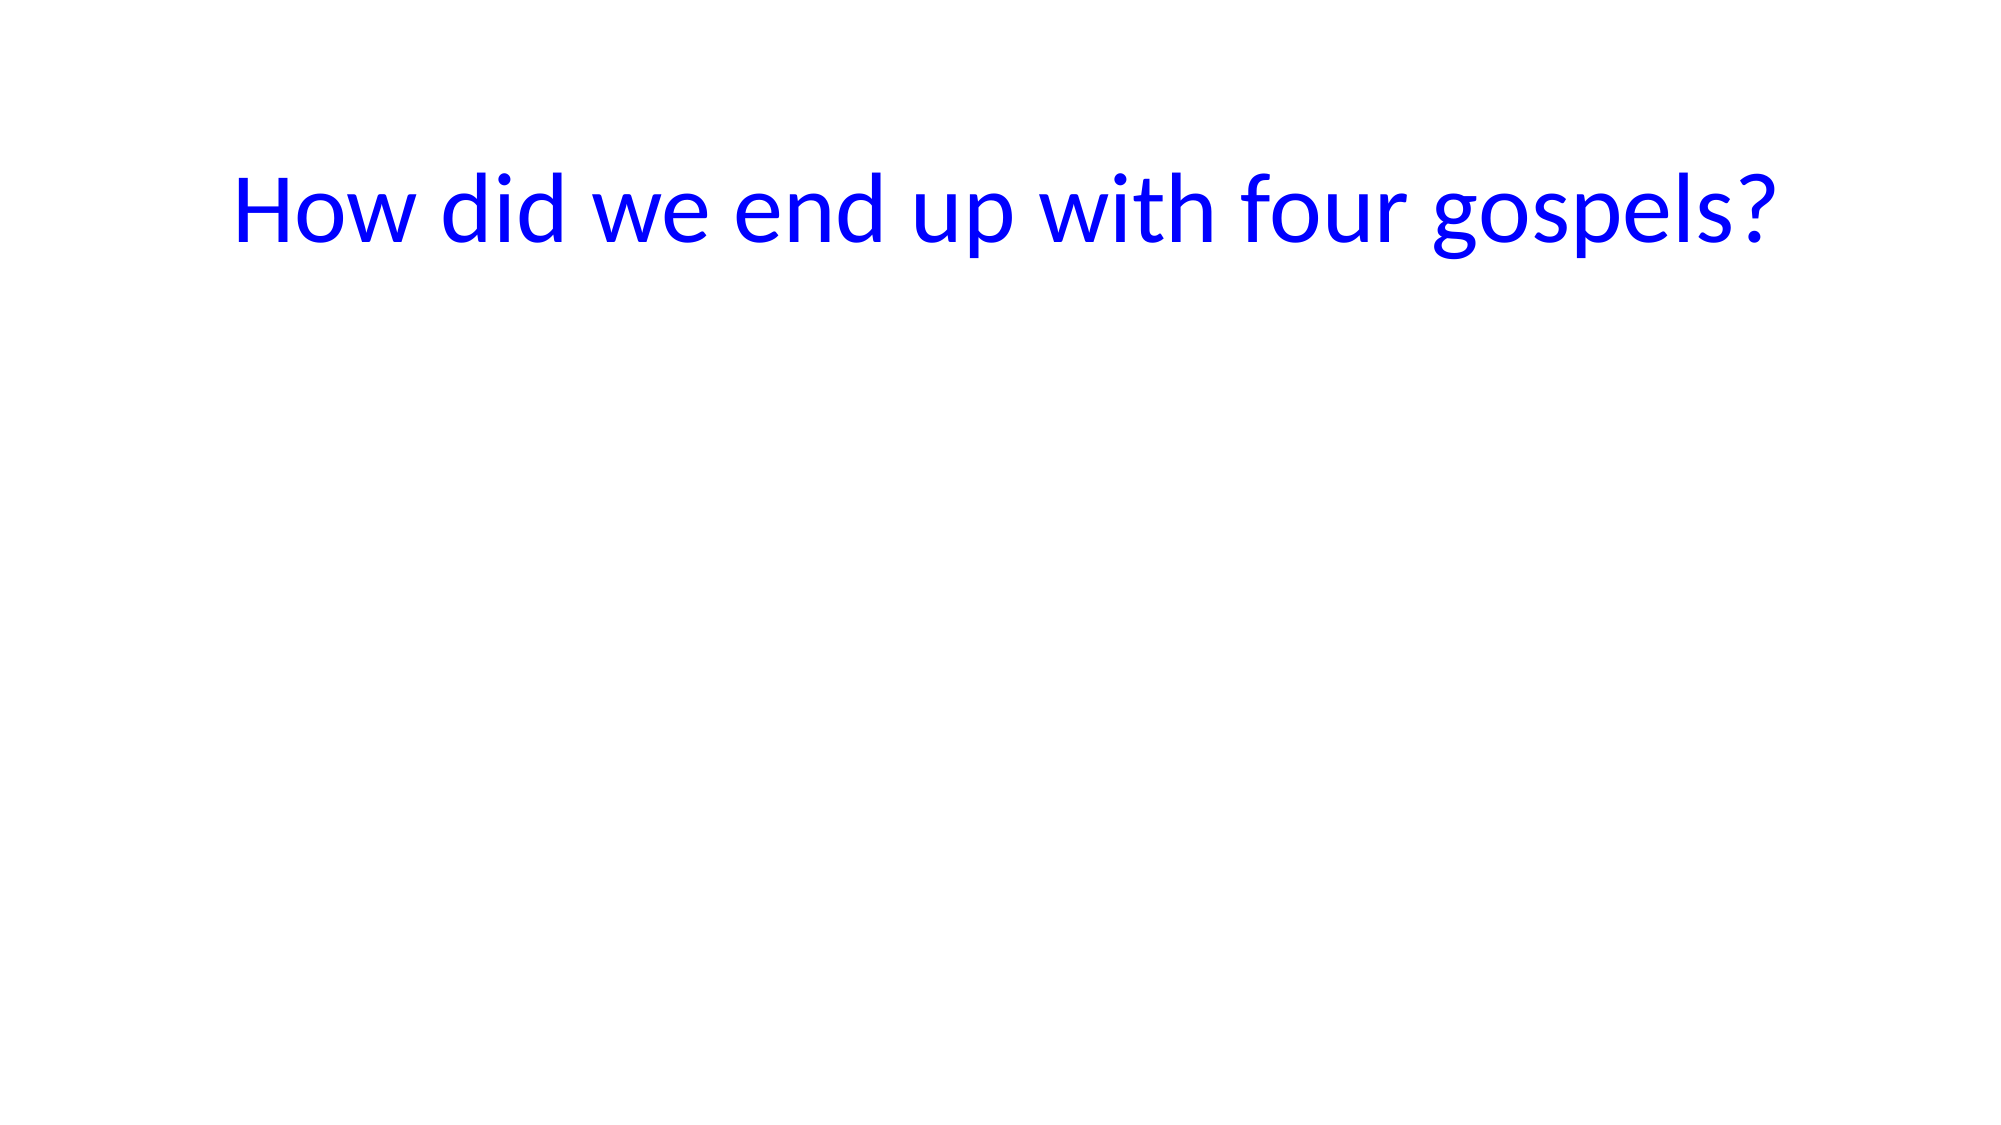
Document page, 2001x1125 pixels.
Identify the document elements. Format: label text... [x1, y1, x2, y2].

text_box How did we end up with four gospels? [104, 135, 1910, 271]
